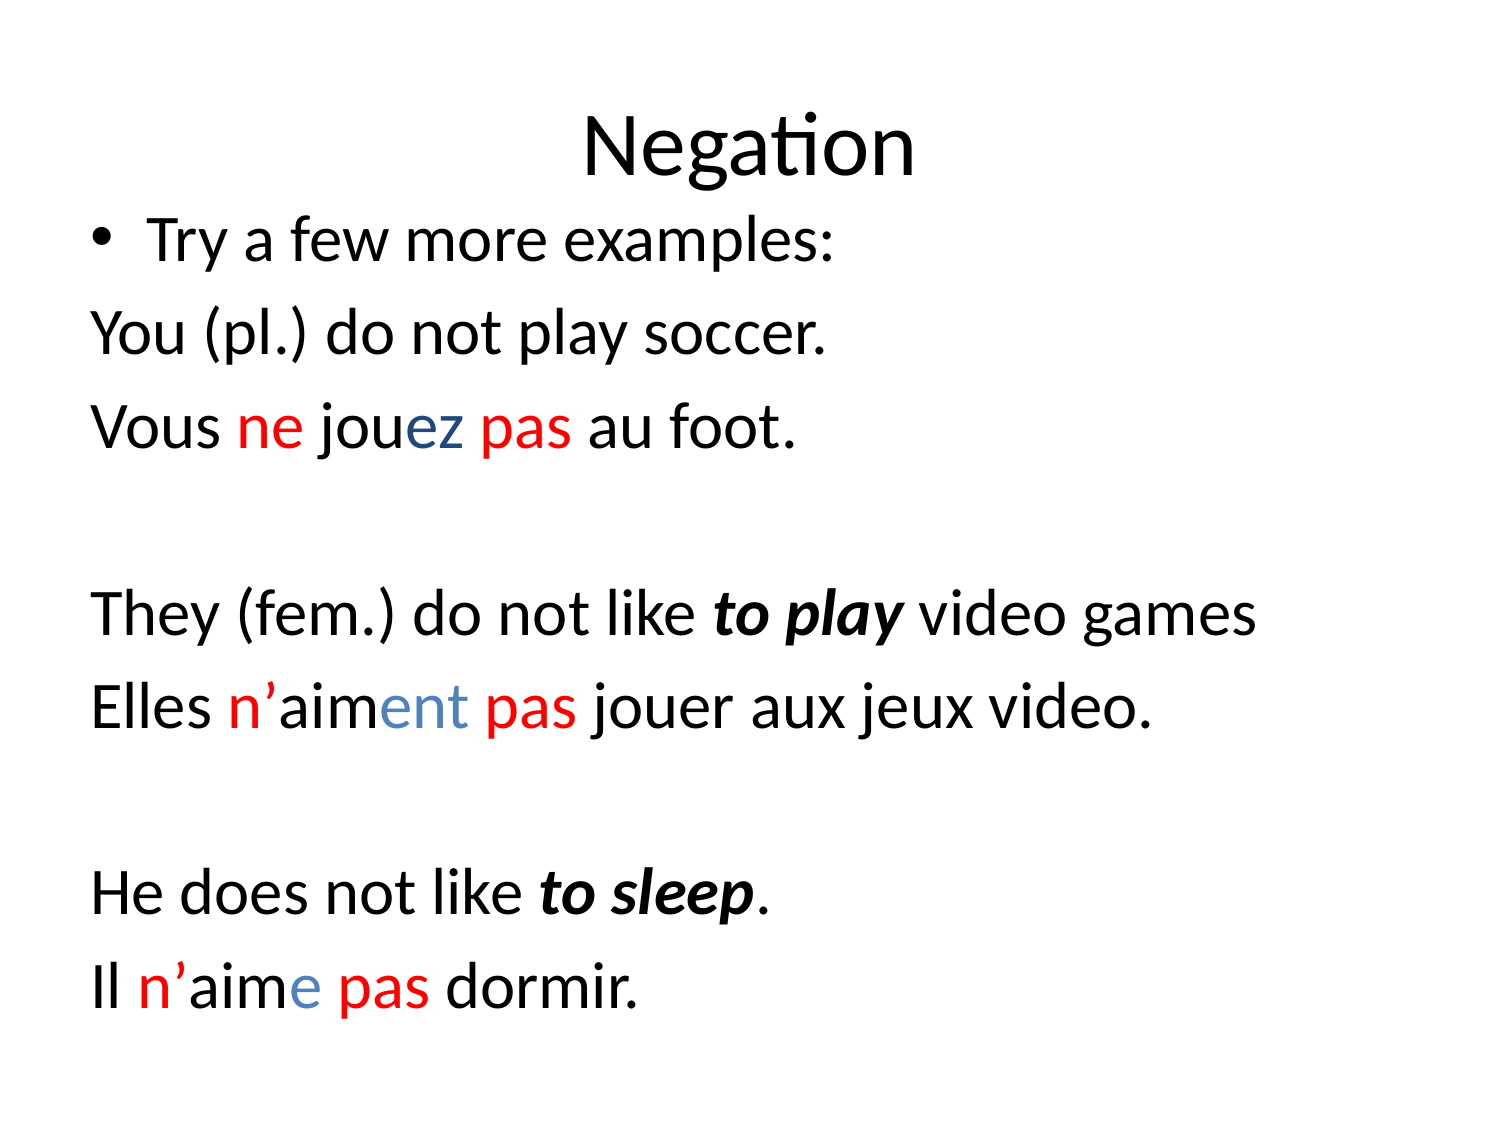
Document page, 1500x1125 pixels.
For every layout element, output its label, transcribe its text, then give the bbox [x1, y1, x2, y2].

title Negation [75, 45, 1425, 187]
list Try a few more examples: You (pl.) do not play soccer. Vous ne jouez pas au foot. They (fem.) do not like to play video games Elles n’aiment pas jouer aux jeux video. He does not like to sleep. Il n’aime pas dormir. [75, 187, 1425, 1063]
